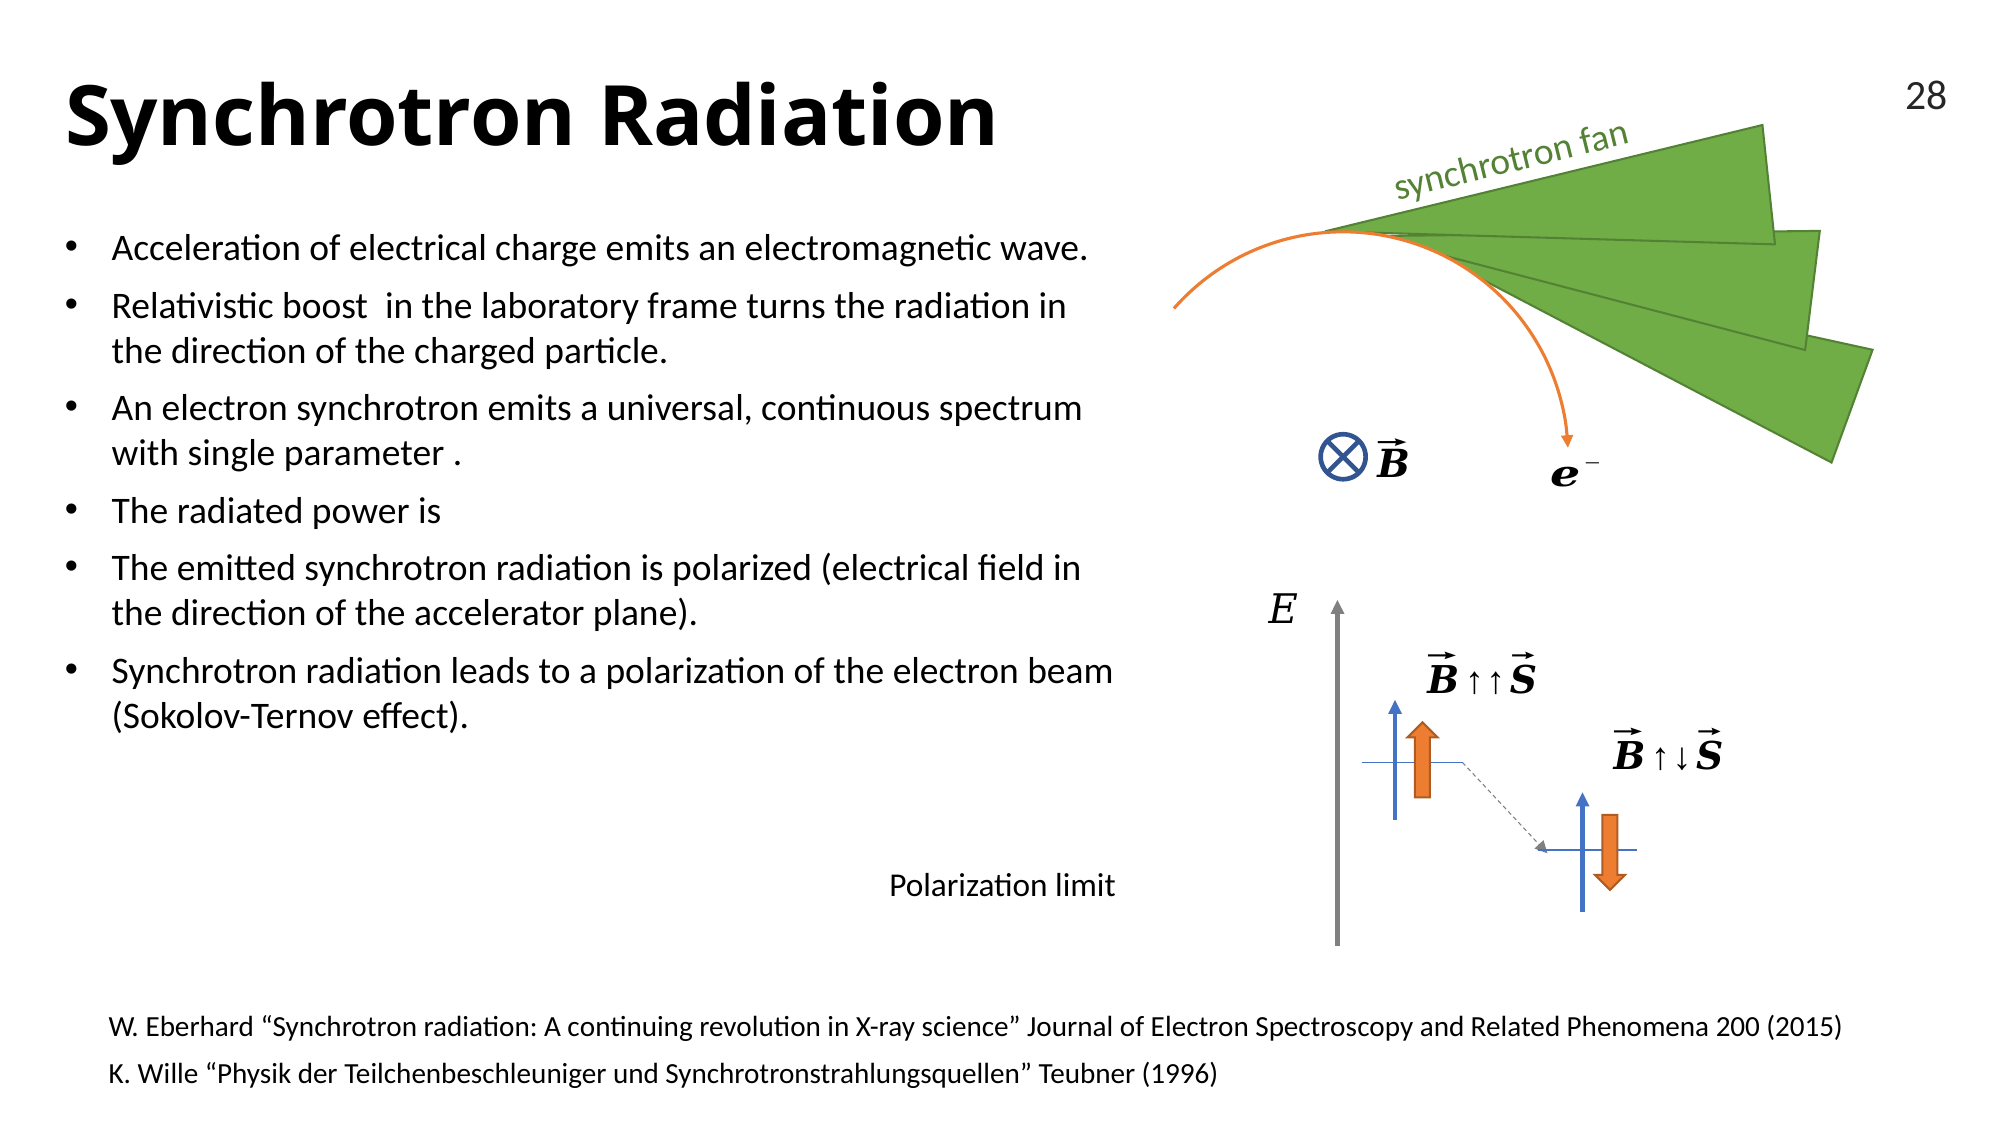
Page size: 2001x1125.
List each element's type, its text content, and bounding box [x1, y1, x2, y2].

text_box [1389, 229, 1821, 352]
slide_number 28 [1850, 59, 1963, 125]
text_box [1173, 231, 1574, 456]
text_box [1462, 762, 1548, 854]
text_box [1324, 123, 1777, 246]
title Synchrotron Radiation [50, 59, 1775, 177]
text_box [1404, 720, 1440, 762]
text_box [1413, 763, 1431, 799]
text_box [1592, 851, 1628, 892]
text_box [1455, 260, 1874, 464]
text_box synchrotron fan [1372, 95, 1649, 219]
text_box [1319, 433, 1367, 481]
text_box W. Eberhard “Synchrotron radiation: A continuing revolution in X-ray science” Journal of Electron Spectroscopy and Related Phenomena 200 (2015) K. Wille “Physik der Teilchenbeschleuniger und Synchrotronstrahlungsquellen” Teubner (1996) [93, 999, 1907, 1098]
text_box [1601, 813, 1619, 849]
